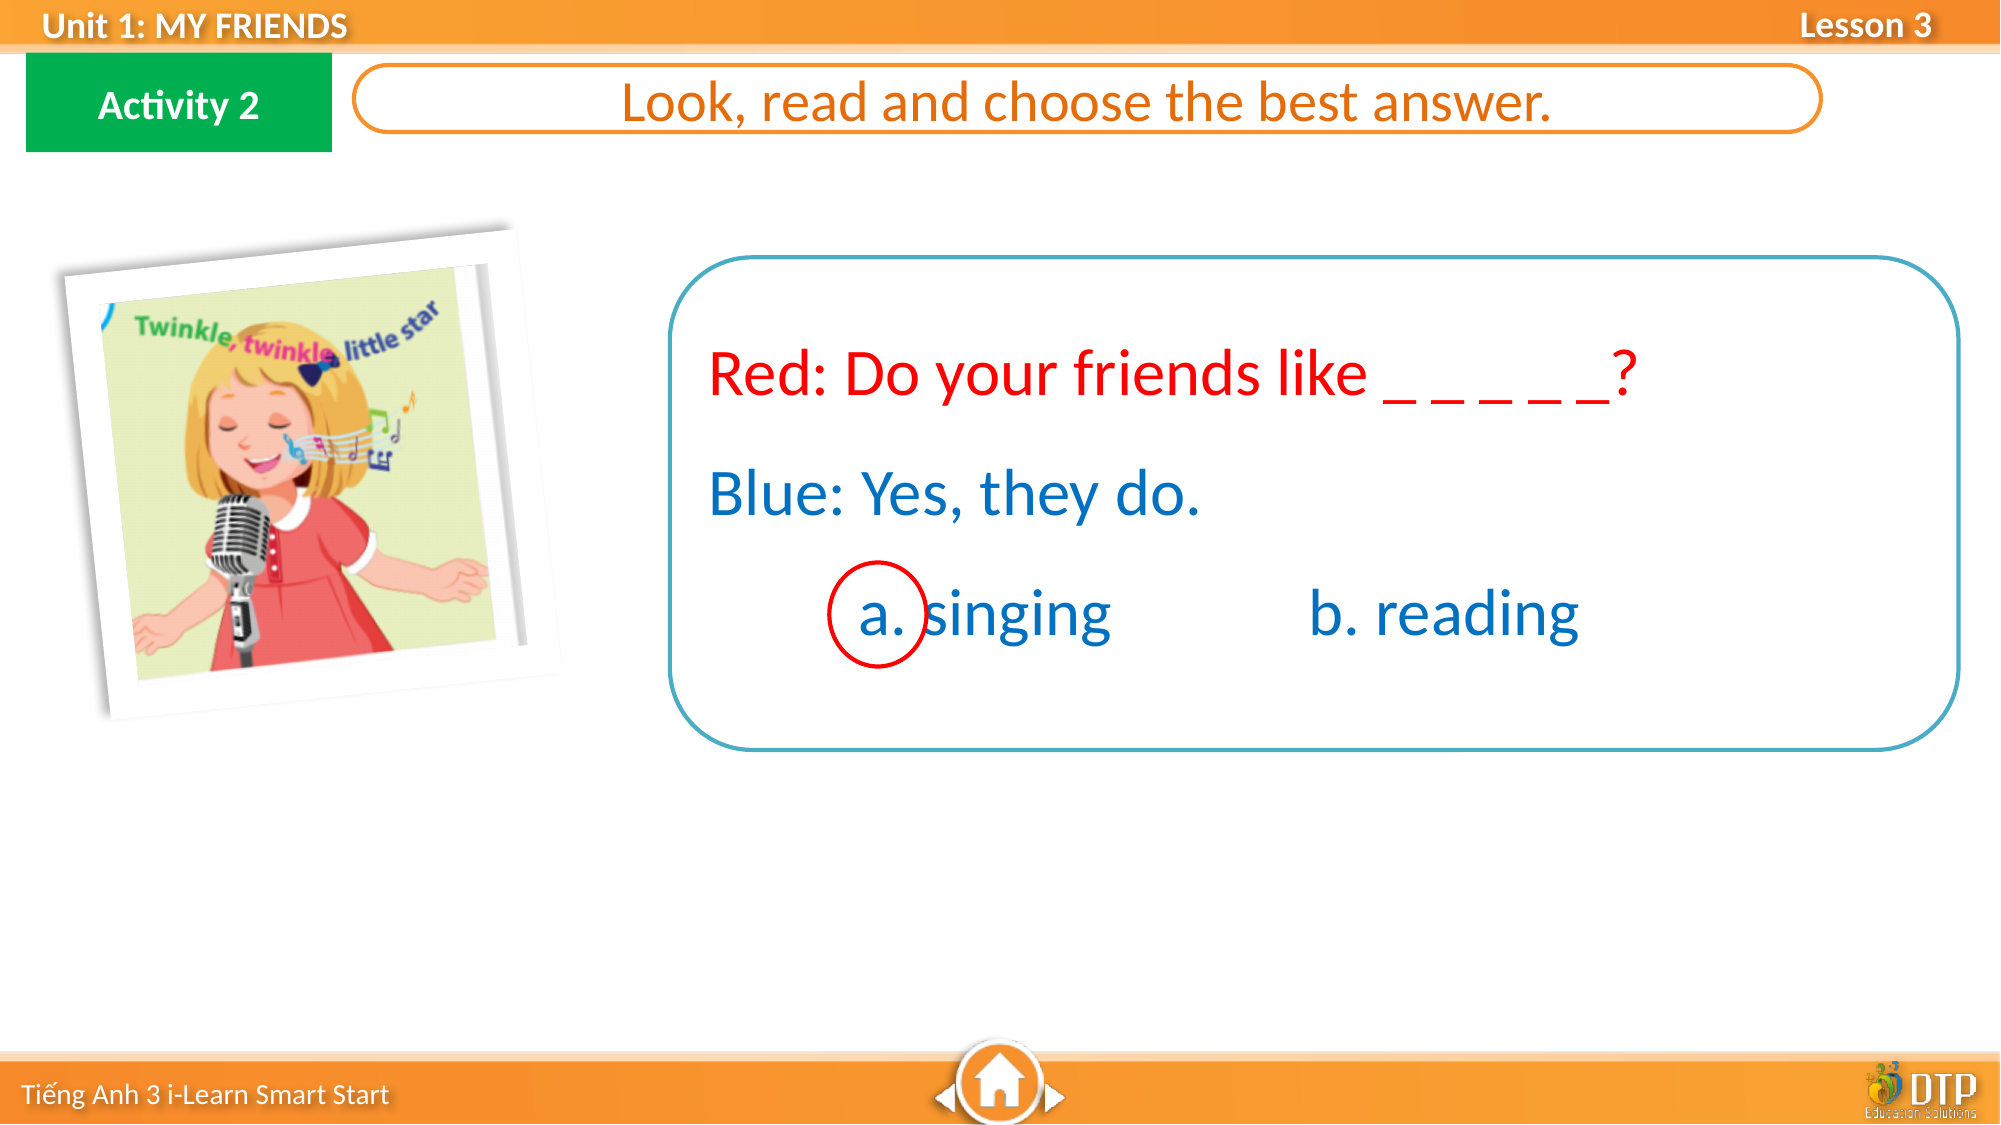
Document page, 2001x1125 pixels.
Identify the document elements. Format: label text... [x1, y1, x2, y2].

text_box [827, 560, 929, 669]
picture [0, 0, 2000, 1125]
text_box Look, read and choose the best answer. [351, 62, 1823, 135]
text_box Red: Do your friends like _ _ _ _ _? Blue: Yes, they do. a. singing b. reading [667, 255, 1961, 753]
text_box Activity 2 [24, 51, 334, 154]
